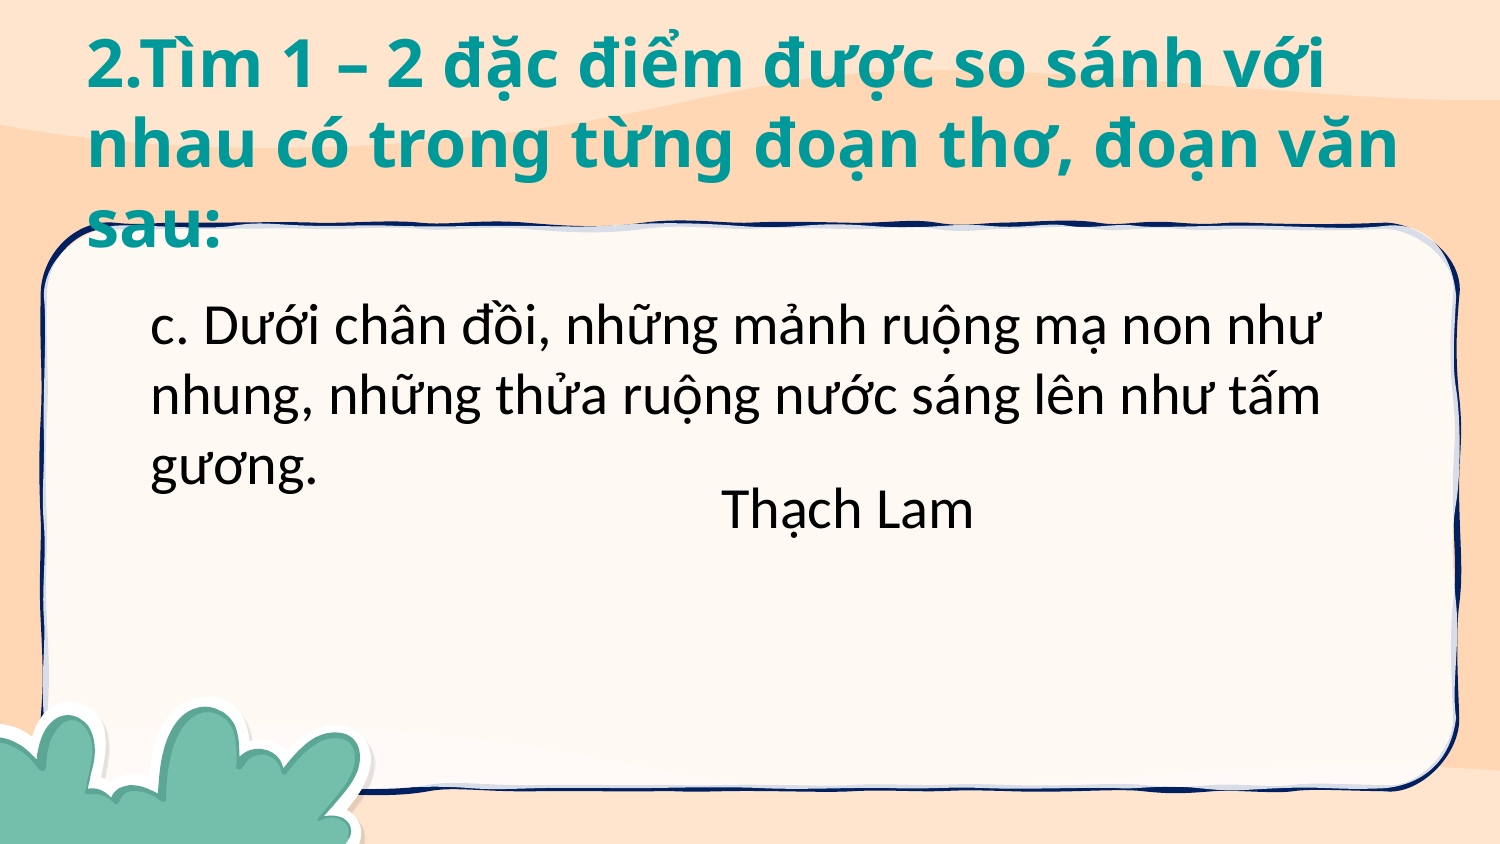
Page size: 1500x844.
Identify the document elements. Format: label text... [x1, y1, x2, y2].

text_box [135, 278, 1382, 550]
text_box [40, 236, 1461, 795]
text_box 2.Tìm 1 – 2 đặc điểm được so sánh với nhau có trong từng đoạn thơ, đoạn văn sau: [71, 13, 1500, 268]
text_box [0, 681, 375, 844]
